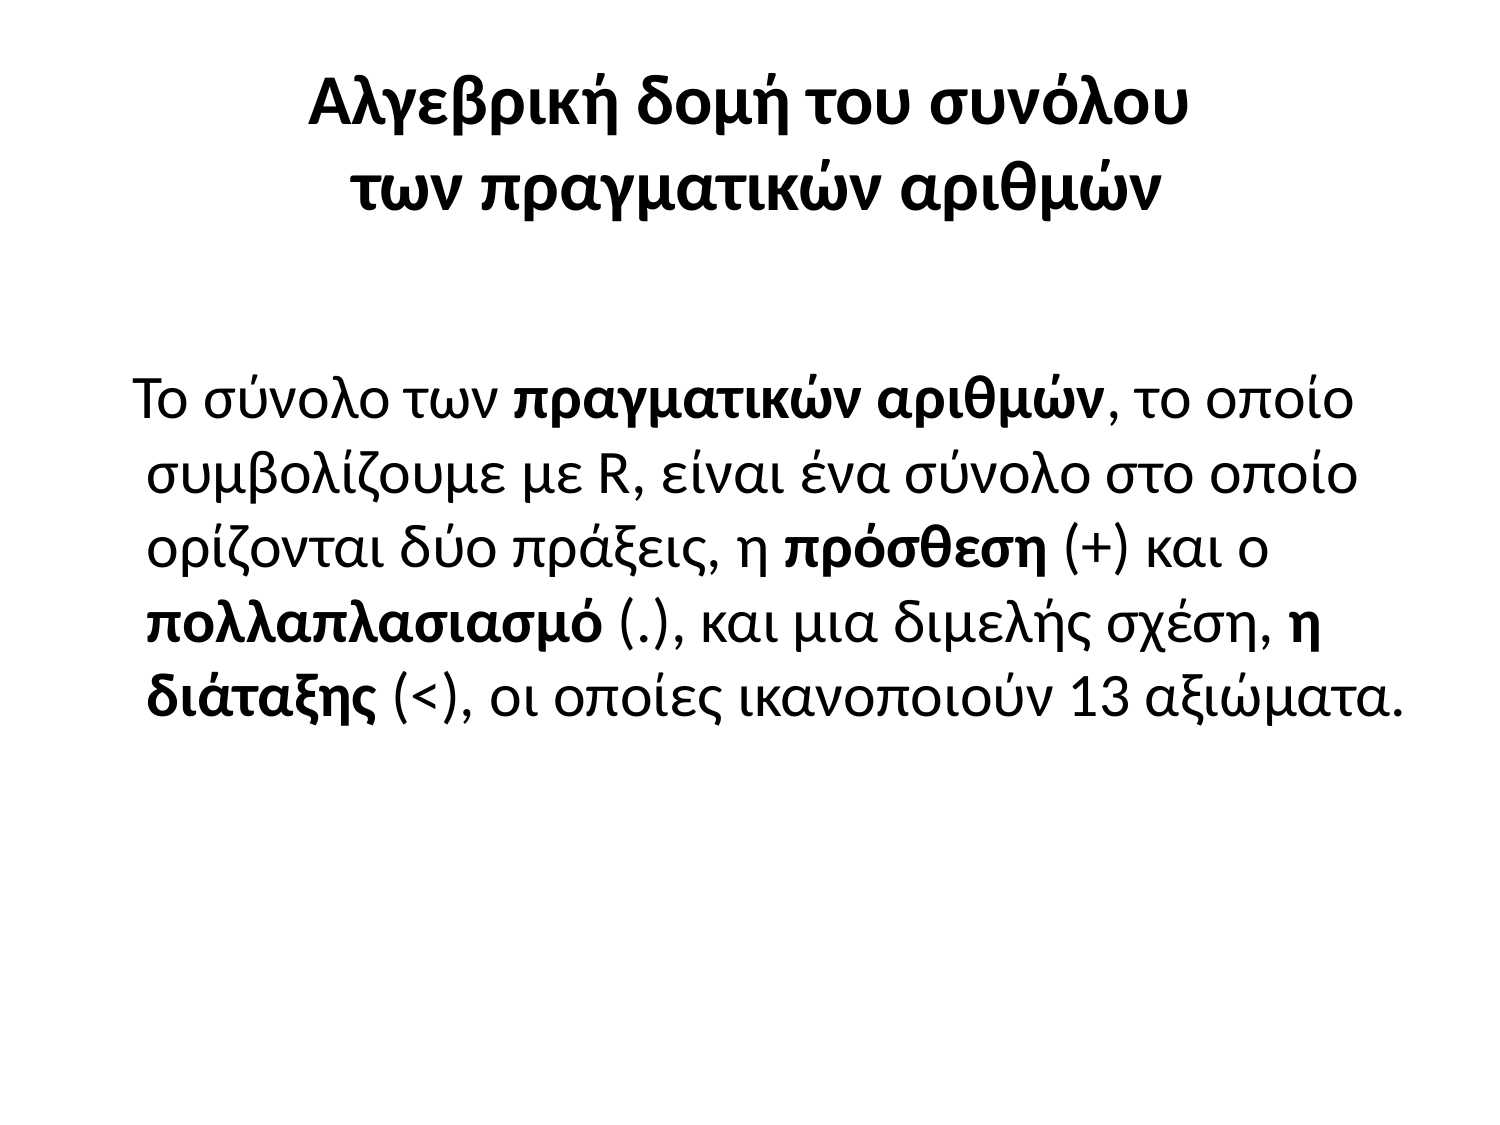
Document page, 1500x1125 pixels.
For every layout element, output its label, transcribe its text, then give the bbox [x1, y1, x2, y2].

title Αλγεβρική δομή του συνόλου των πραγματικών αριθμών [75, 45, 1425, 233]
list Το σύνολο των πραγματικών αριθμών, το οποίο συμβολίζουμε με R, είναι ένα σύνολο στο οποίο ορίζονται δύο πράξεις, η πρόσθεση (+) και ο πολλαπλασιασμό (.), και μια διμελής σχέση, η διάταξης (<), οι οποίες ικανοποιούν 13 αξιώματα. [75, 262, 1425, 1005]
